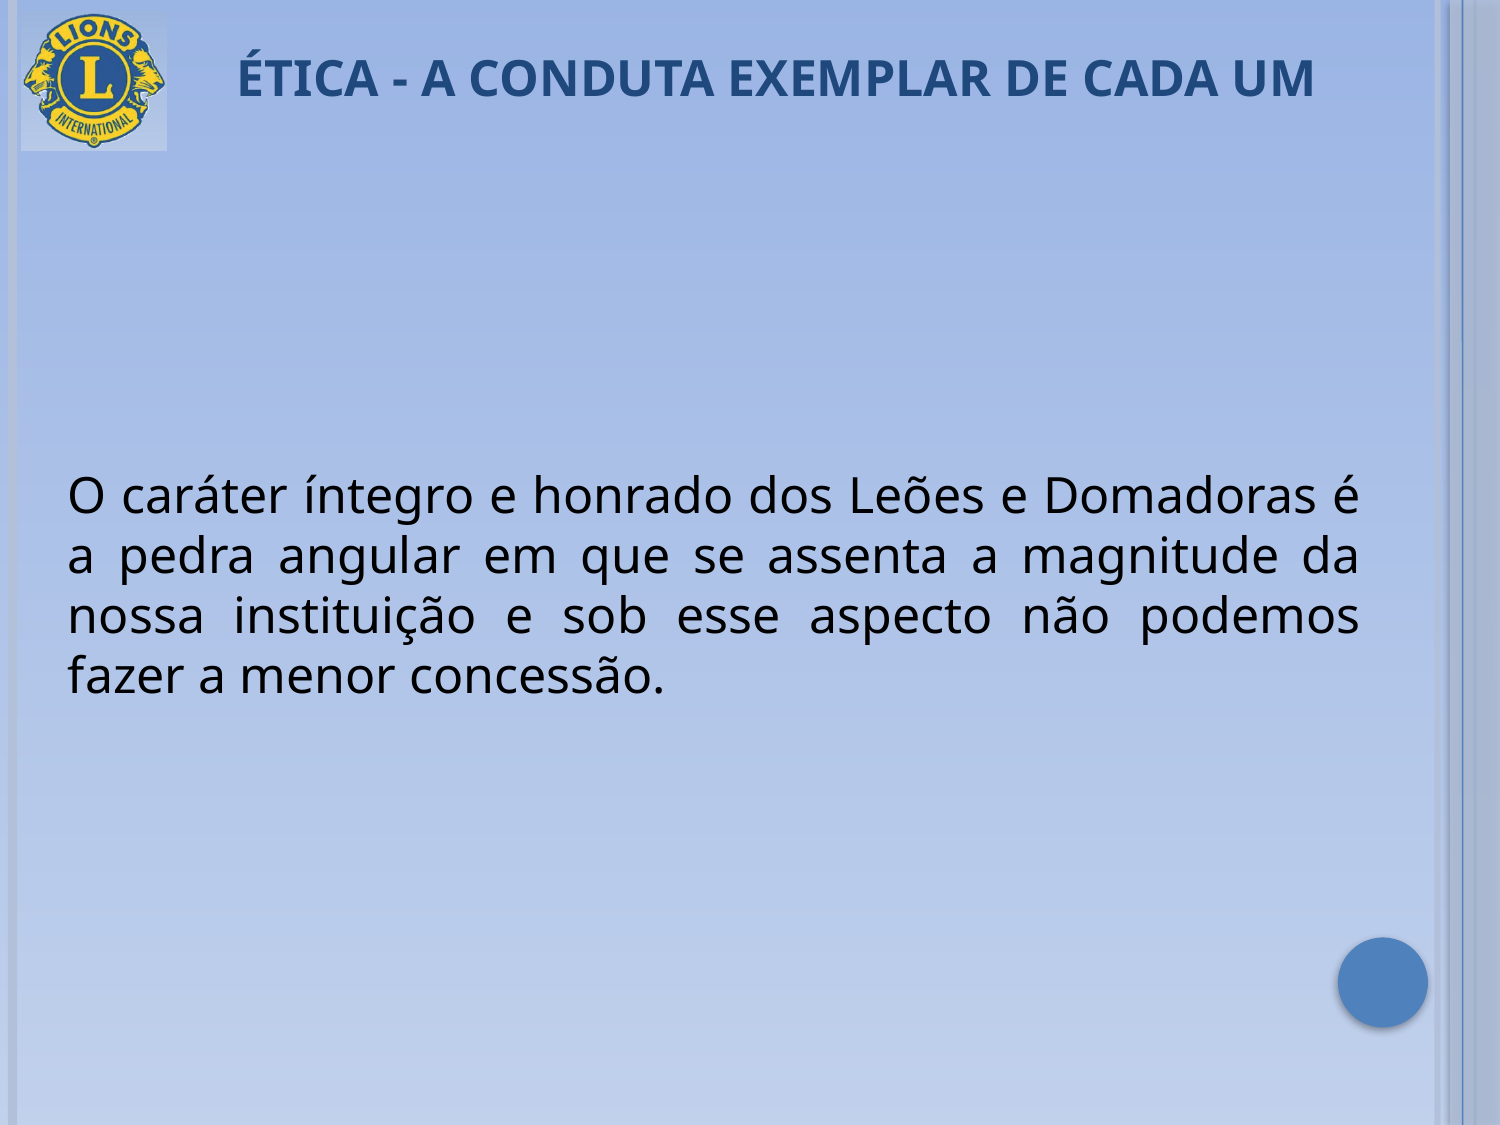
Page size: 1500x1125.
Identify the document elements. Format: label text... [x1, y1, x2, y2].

picture [20, 11, 167, 152]
list O caráter íntegro e honrado dos Leões e Domadoras é a pedra angular em que se assenta a magnitude da nossa instituição e sob esse aspecto não podemos fazer a menor concessão. [53, 456, 1376, 941]
title ÉTICA - A CONDUTA EXEMPLAR DE CADA UM [166, 0, 1388, 114]
